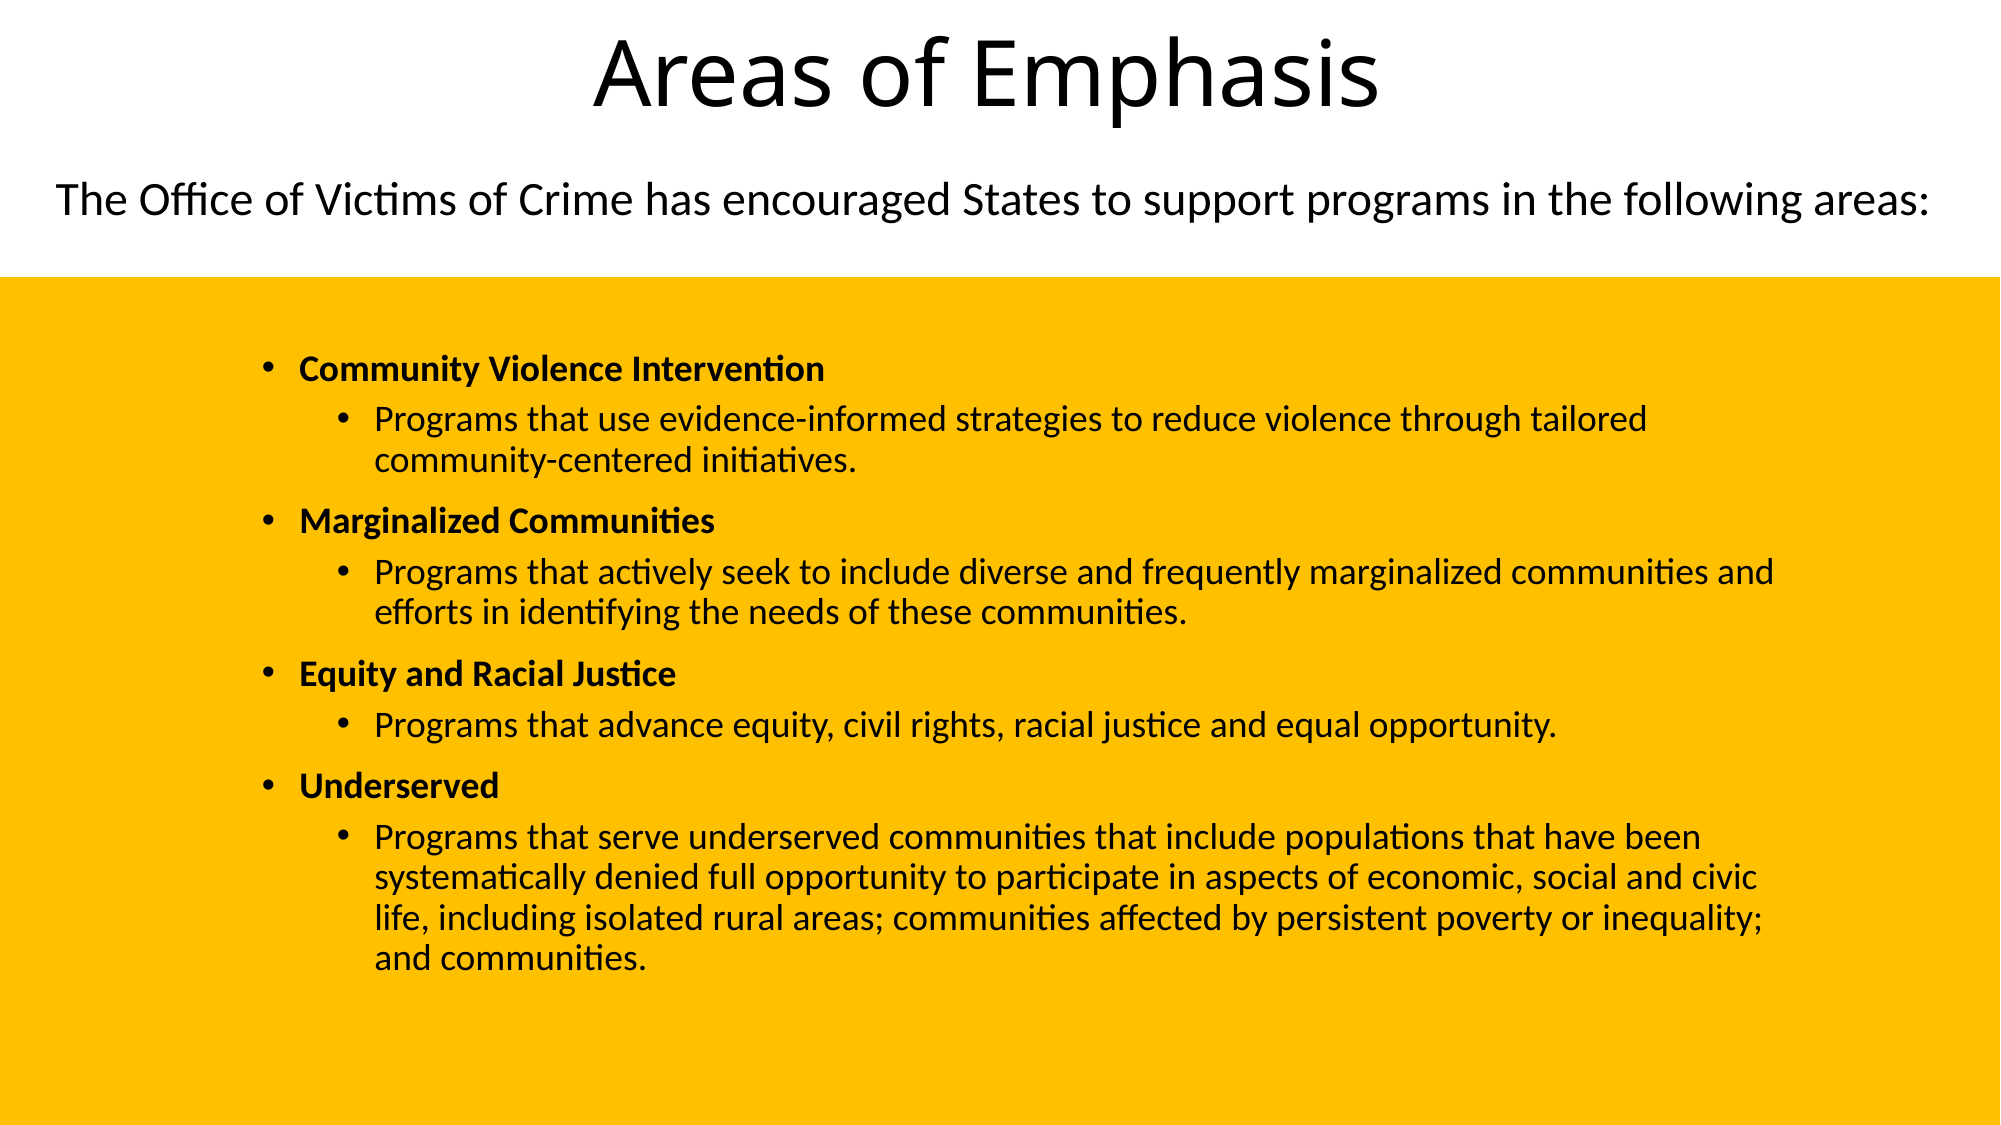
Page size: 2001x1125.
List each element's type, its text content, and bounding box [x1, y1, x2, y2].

text_box [0, 0, 2000, 276]
list Community Violence Intervention Programs that use evidence-informed strategies to reduce violence through tailored community-centered initiatives. Marginalized Communities Programs that actively seek to include diverse and frequently marginalized communities and efforts in identifying the needs of these communities. Equity and Racial Justice Programs that advance equity, civil rights, racial justice and equal opportunity. Underserved Programs that serve underserved communities that include populations that have been systematically denied full opportunity to participate in aspects of economic, social and civic life, including isolated rural areas; communities affected by persistent poverty or inequality; and communities. [246, 262, 1800, 1066]
list The Office of Victims of Crime has encouraged States to support programs in the following areas: [22, 132, 1978, 268]
title Areas of Emphasis [137, 14, 1863, 132]
text_box [0, 276, 2000, 1125]
